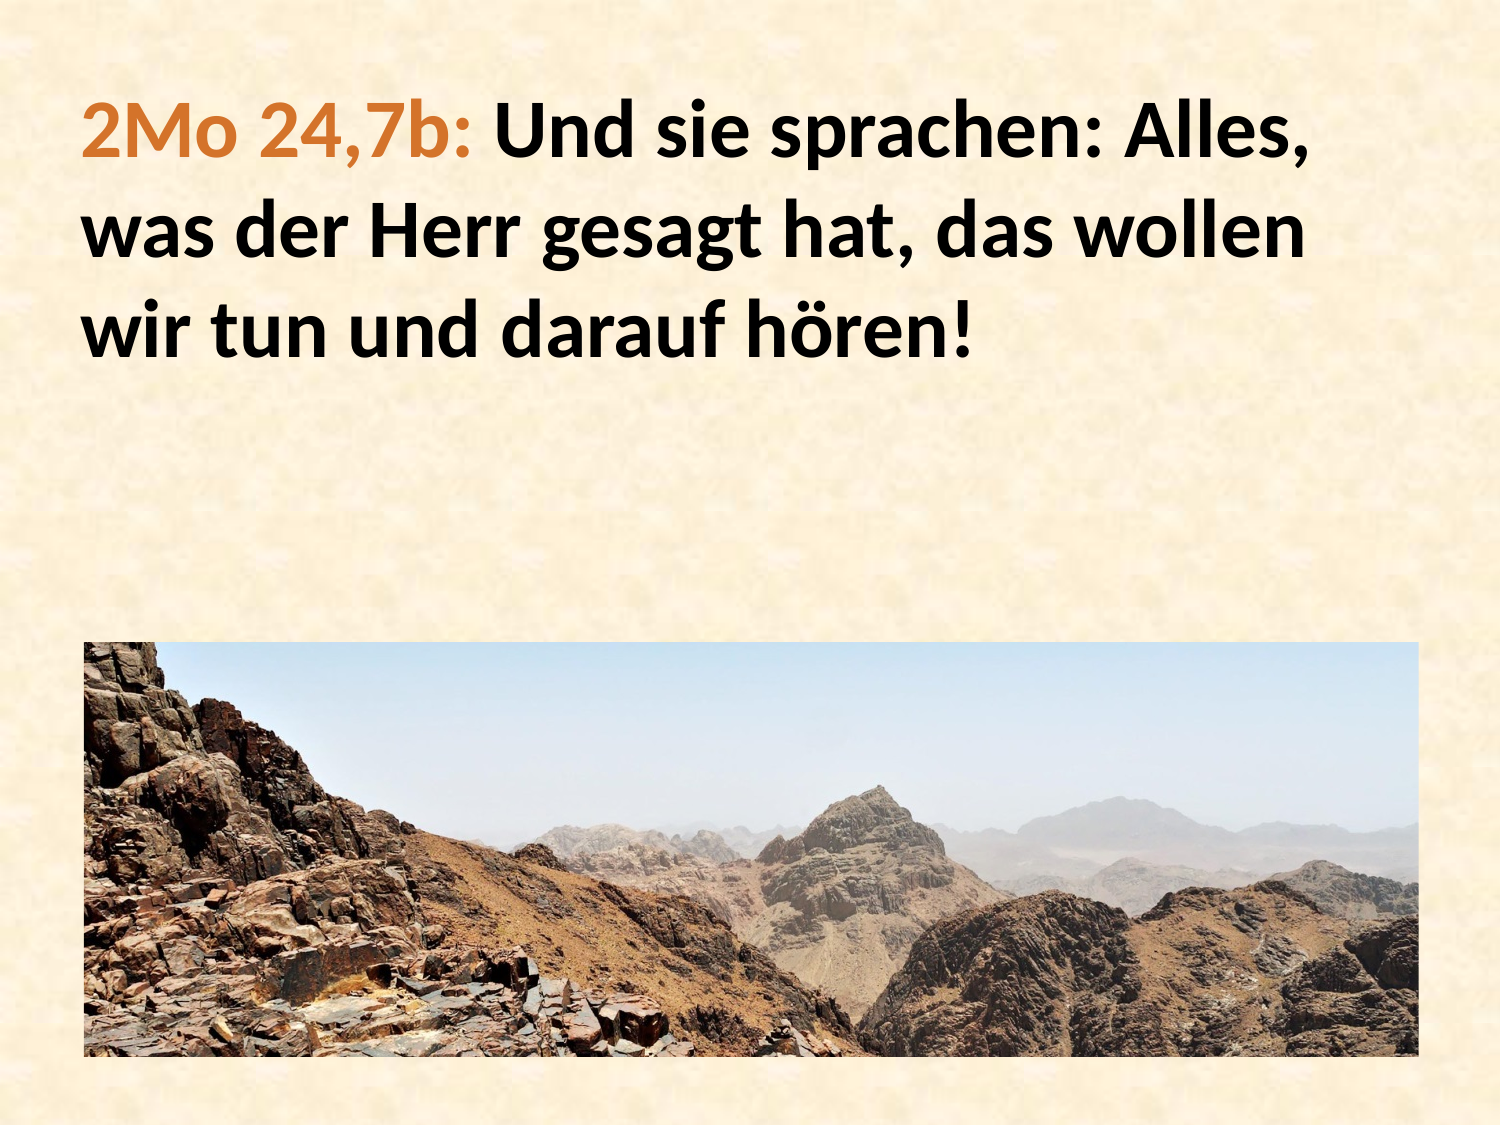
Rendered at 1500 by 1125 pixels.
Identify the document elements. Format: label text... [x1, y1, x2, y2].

text_box 2Mo 24,7b: Und sie sprachen: Alles, was der Herr gesagt hat, das wollen wir tun und darauf hören! [64, 66, 1447, 598]
picture [0, 0, 1500, 1125]
